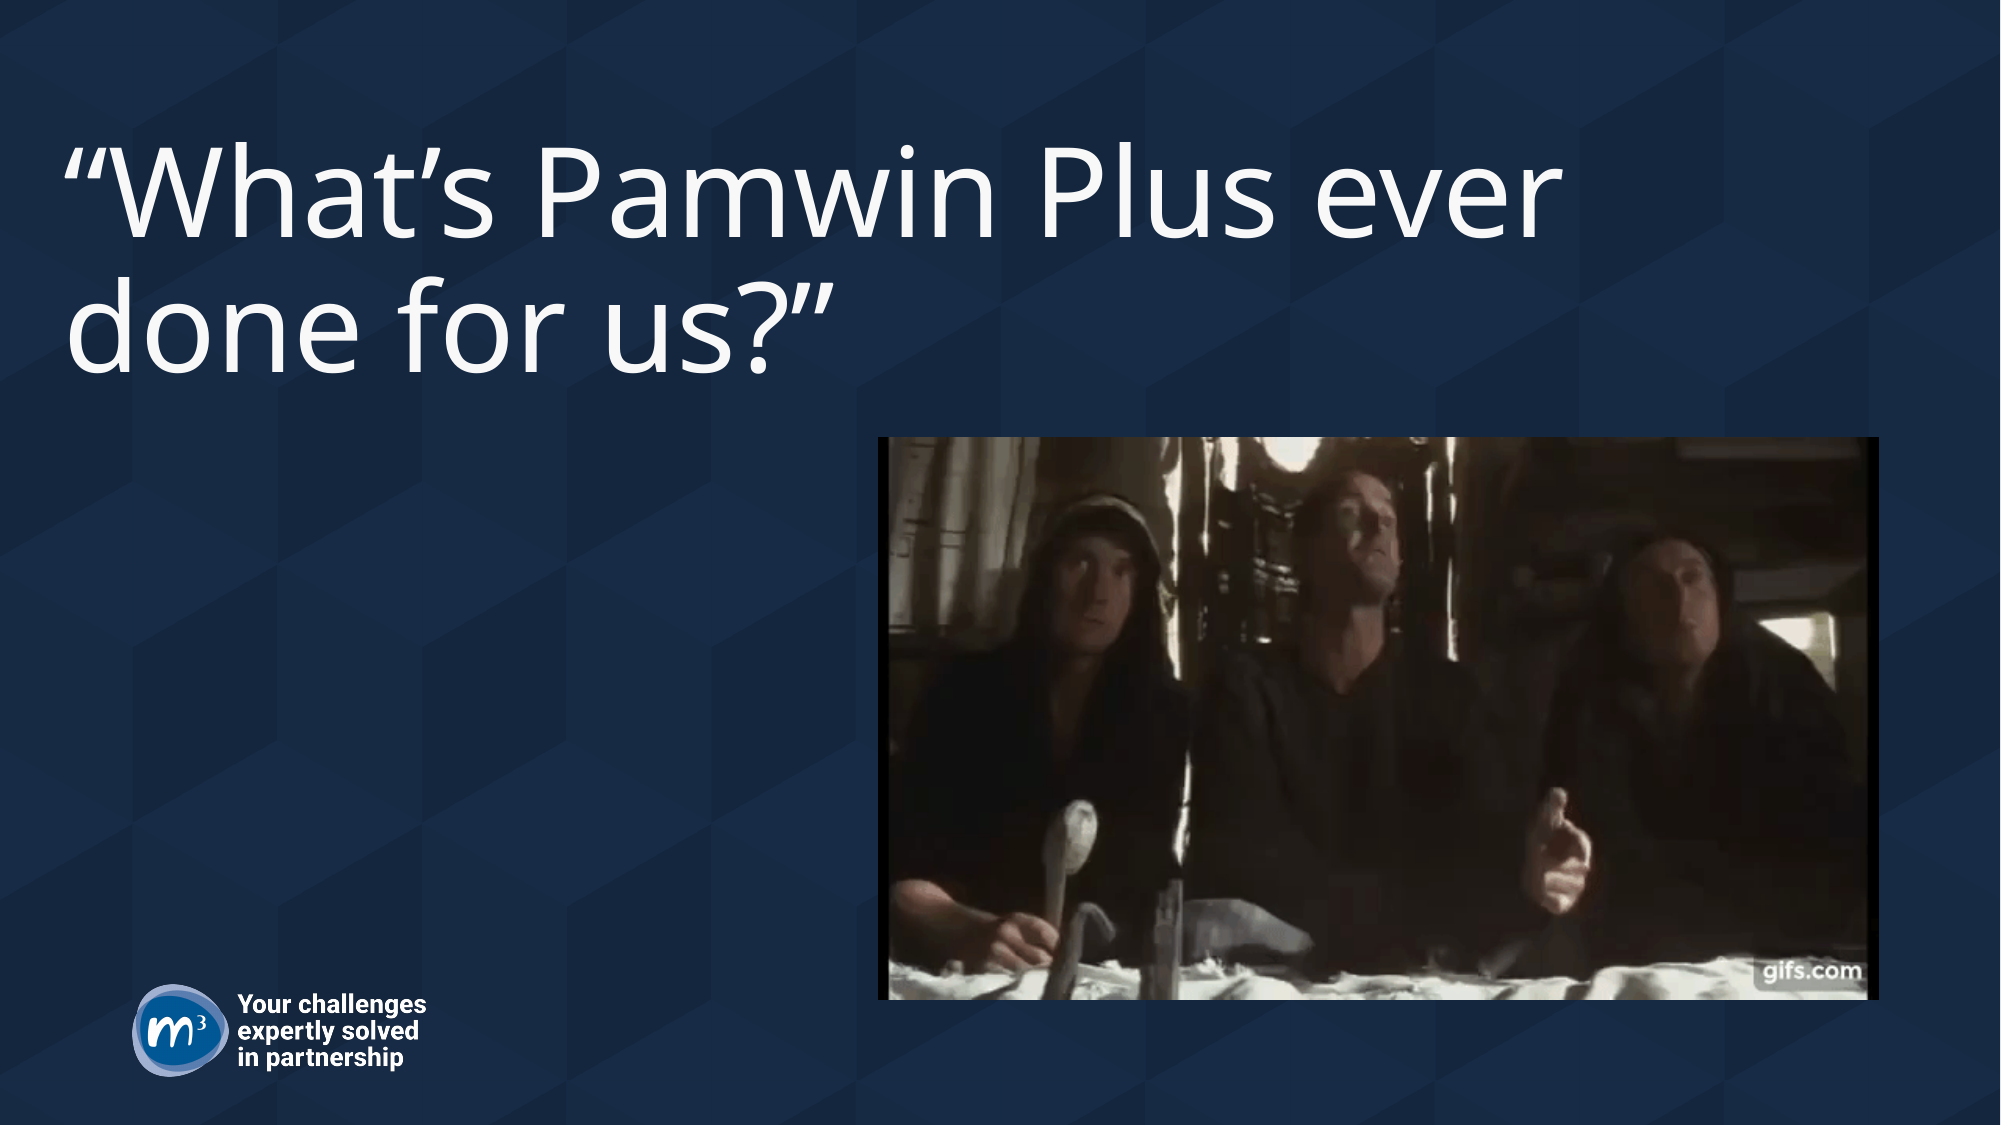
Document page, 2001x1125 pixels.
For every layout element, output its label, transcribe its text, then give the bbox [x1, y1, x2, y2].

picture [0, 0, 2001, 1125]
title “What’s Pamwin Plus ever done for us?” [48, 84, 1649, 407]
